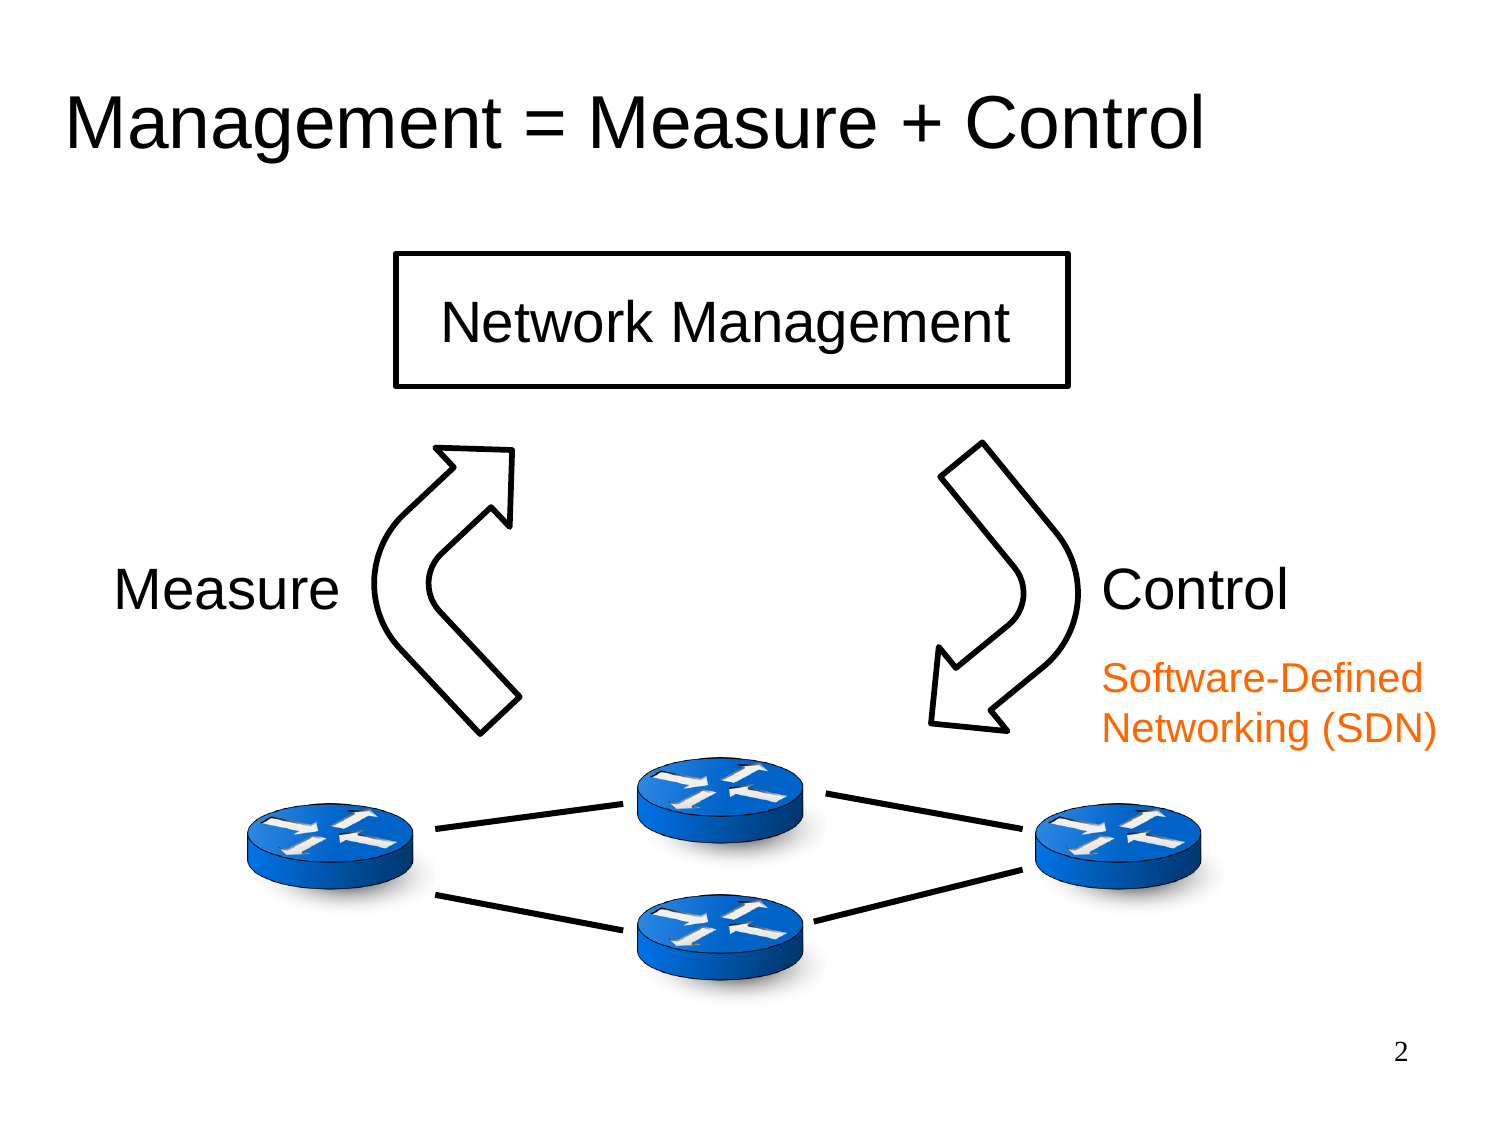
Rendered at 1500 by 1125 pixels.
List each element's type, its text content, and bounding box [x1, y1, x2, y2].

picture [1035, 803, 1224, 916]
slide_number 2 [1074, 1024, 1424, 1102]
text_box Network Management [405, 276, 1046, 362]
text_box Control [1086, 544, 1383, 630]
title Management = Measure + Control [50, 62, 1373, 174]
text_box Measure [99, 544, 396, 630]
picture [246, 803, 436, 916]
picture [637, 757, 826, 870]
picture [637, 894, 826, 1007]
text_box [382, 447, 520, 735]
text_box Software-Defined Networking (SDN) [1086, 643, 1475, 759]
text_box [931, 442, 1079, 732]
text_box [395, 253, 1068, 387]
